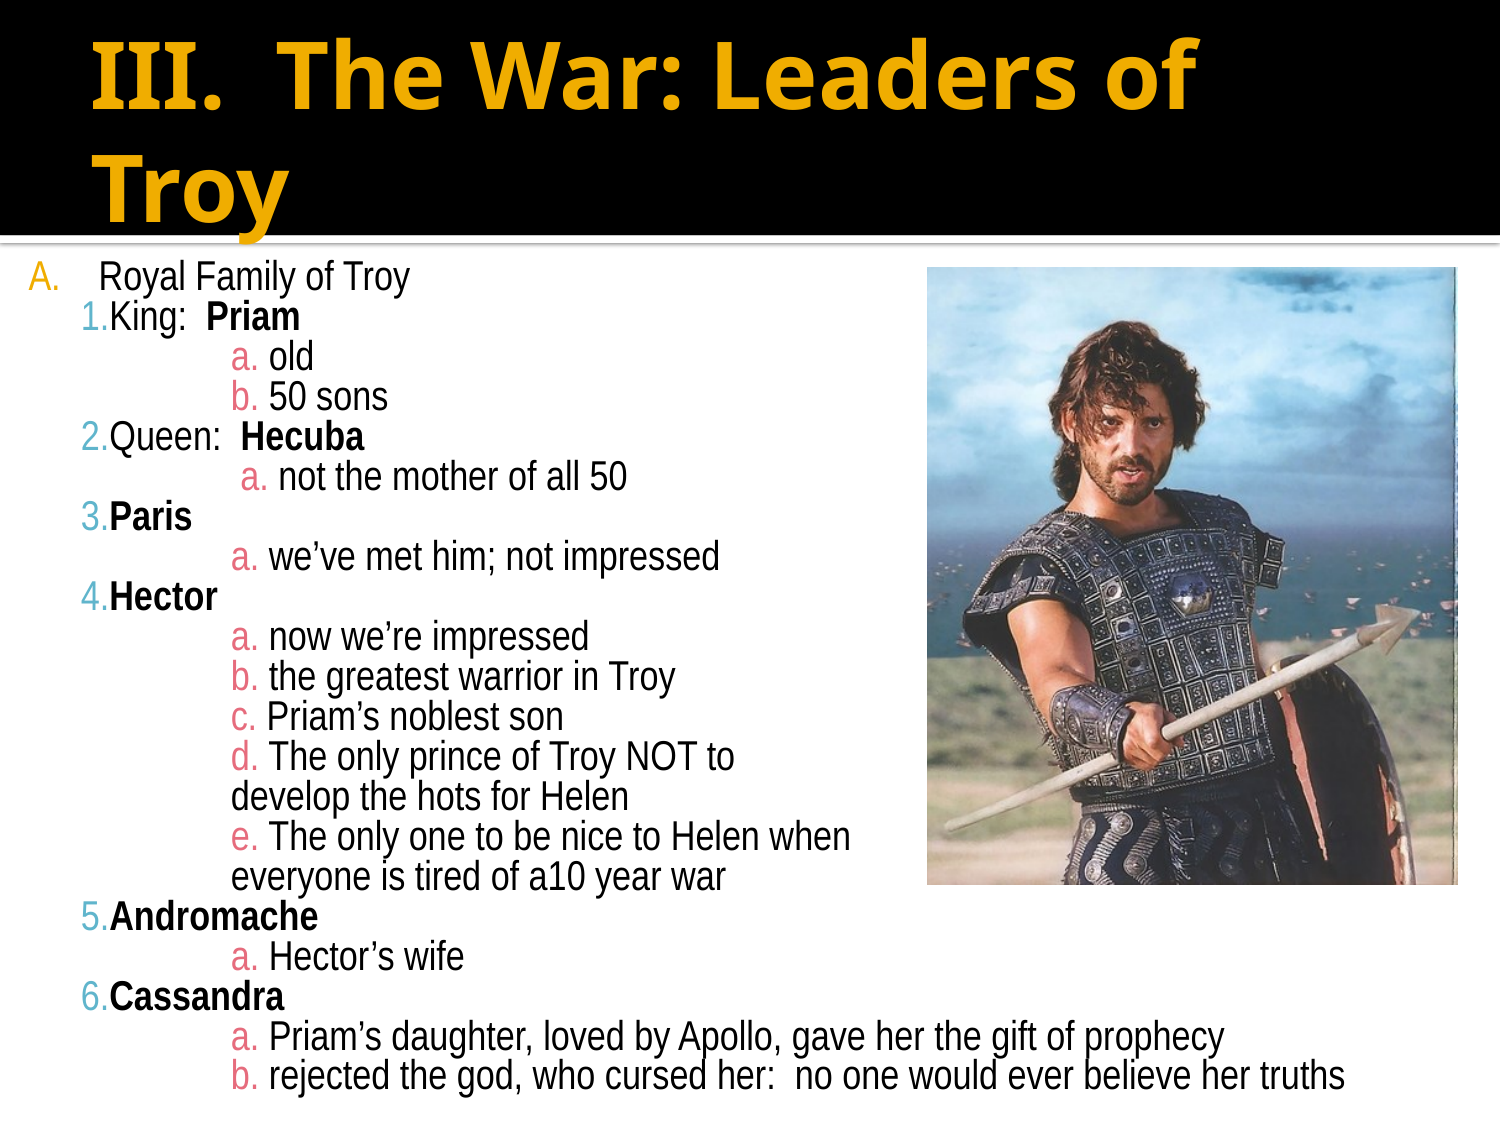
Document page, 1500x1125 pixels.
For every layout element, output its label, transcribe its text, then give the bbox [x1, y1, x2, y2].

title III. The War: Leaders of Troy [75, 25, 1425, 231]
picture [927, 267, 1458, 885]
list A. Royal Family of Troy 1.King: Priam a. old b. 50 sons 2.Queen: Hecuba a. not the mother of all 50 3.Paris a. we’ve met him; not impressed 4.Hector a. now we’re impressed b. the greatest warrior in Troy c. Priam’s noblest son d. The only prince of Troy NOT to develop the hots for Helen e. The only one to be nice to Helen when everyone is tired of a10 year war 5.Andromache a. Hector’s wife 6.Cassandra a. Priam’s daughter, loved by Apollo, gave her the gift of prophecy b. rejected the god, who cursed her: no one would ever believe her truths [0, 243, 1471, 1125]
